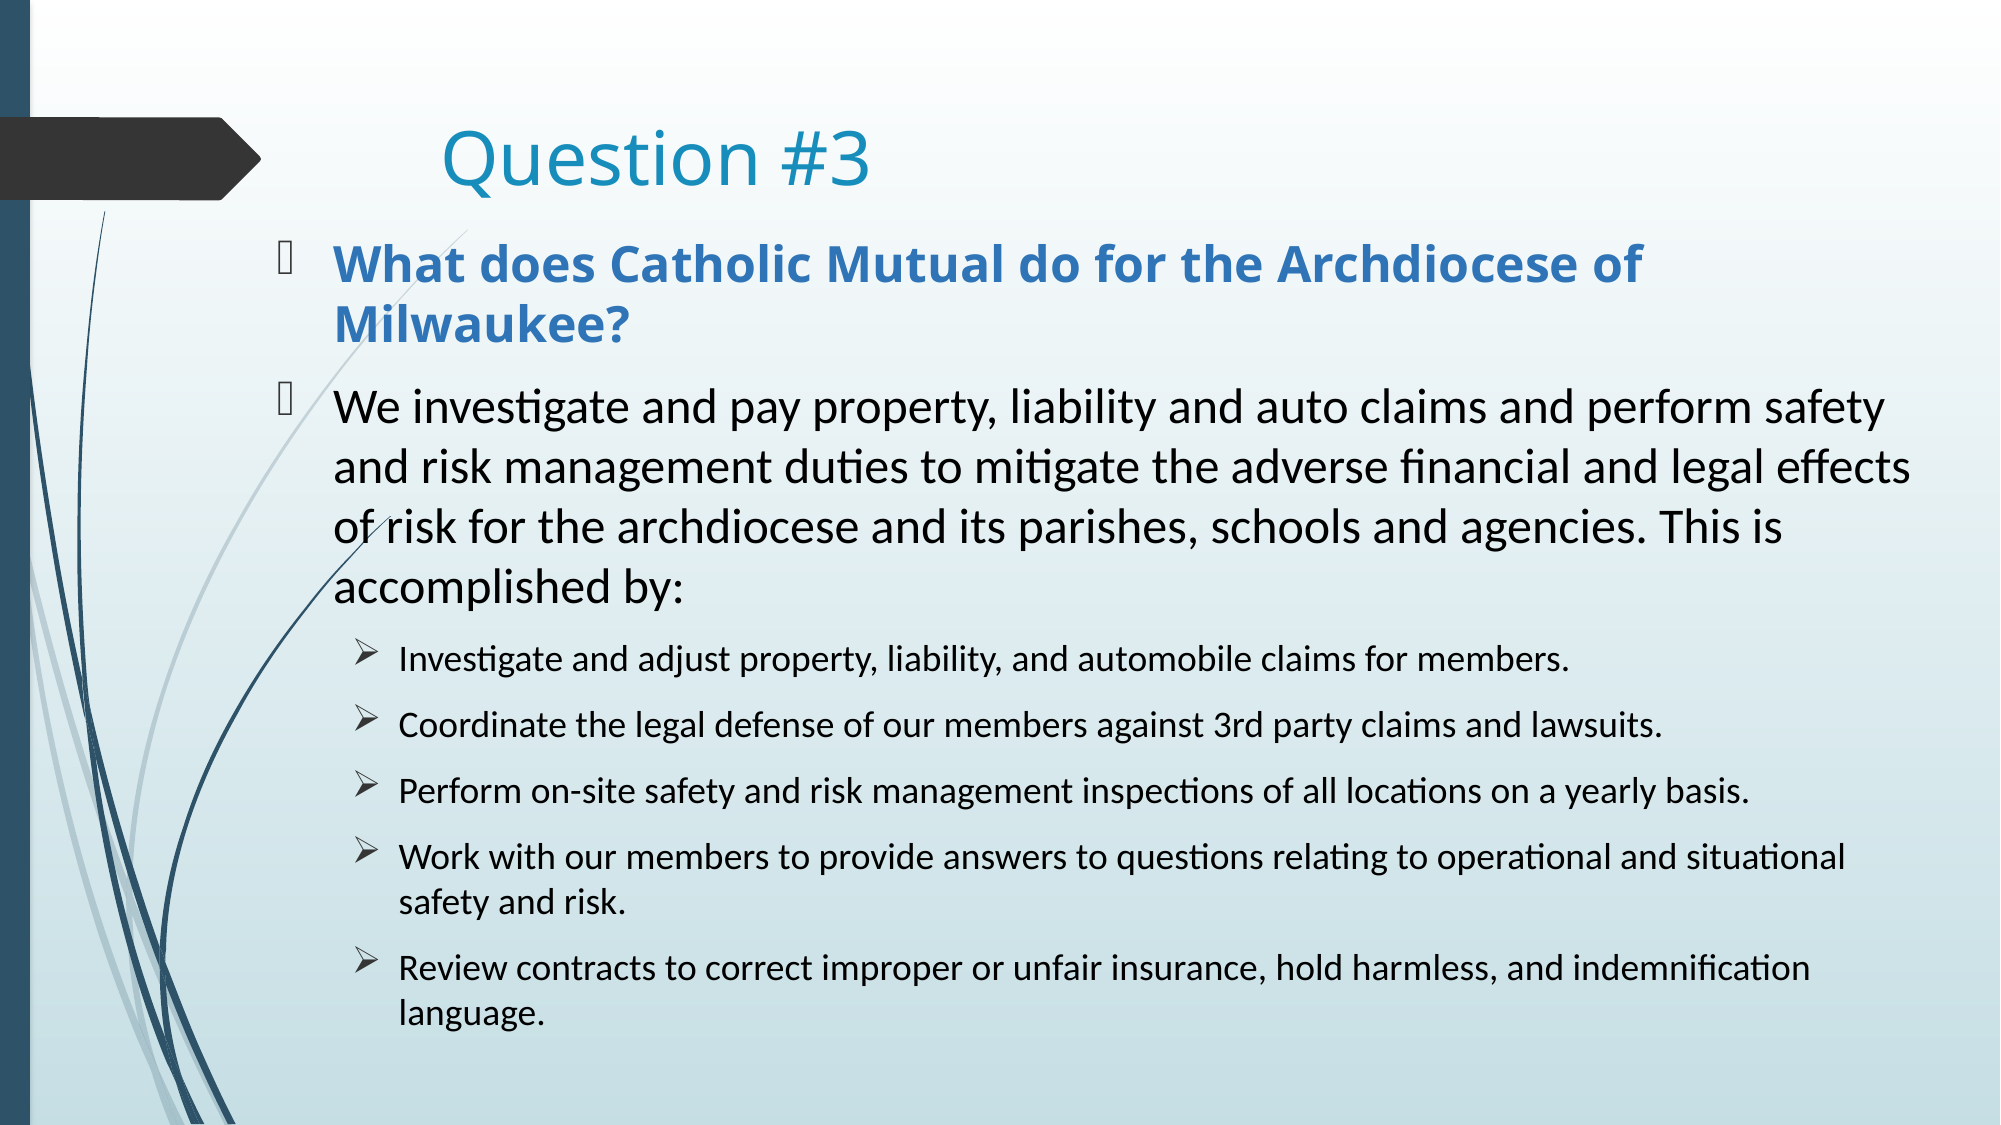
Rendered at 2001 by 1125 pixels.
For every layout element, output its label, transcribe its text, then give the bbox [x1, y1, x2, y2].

title Question #3 [425, 102, 1888, 224]
list What does Catholic Mutual do for the Archdiocese of Milwaukee? We investigate and pay property, liability and auto claims and perform safety and risk management duties to mitigate the adverse financial and legal effects of risk for the archdiocese and its parishes, schools and agencies. This is accomplished by: Investigate and adjust property, liability, and automobile claims for members. Coordinate the legal defense of our members against 3rd party claims and lawsuits. Perform on-site safety and risk management inspections of all locations on a yearly basis. Work with our members to provide answers to questions relating to operational and situational safety and risk. Review contracts to correct improper or unfair insurance, hold harmless, and indemnification language. [261, 224, 1953, 1087]
